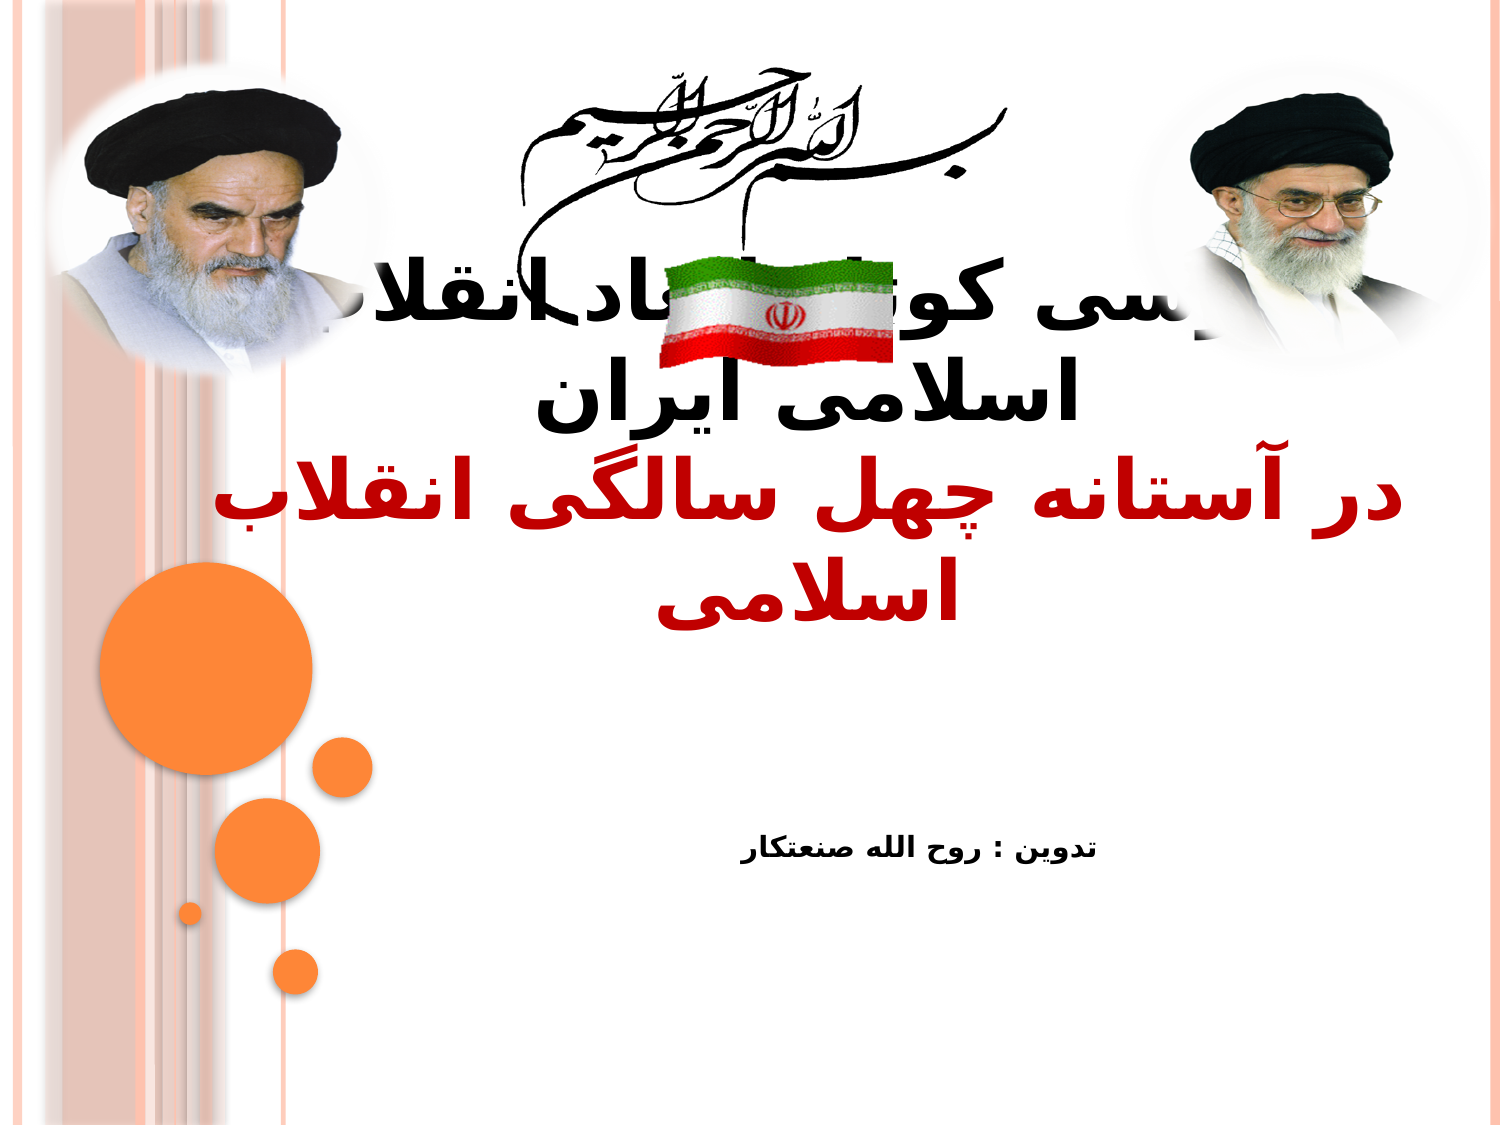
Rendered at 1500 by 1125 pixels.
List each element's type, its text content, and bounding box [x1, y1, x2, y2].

title بررسی کوتاه ابعاد انقلاب اسلامی ایران در آستانه چهل سالگی انقلاب اسلامی [187, 395, 1430, 674]
subtitle تدوین : روح الله صنعتکار [375, 820, 1465, 906]
picture [28, 51, 1500, 386]
